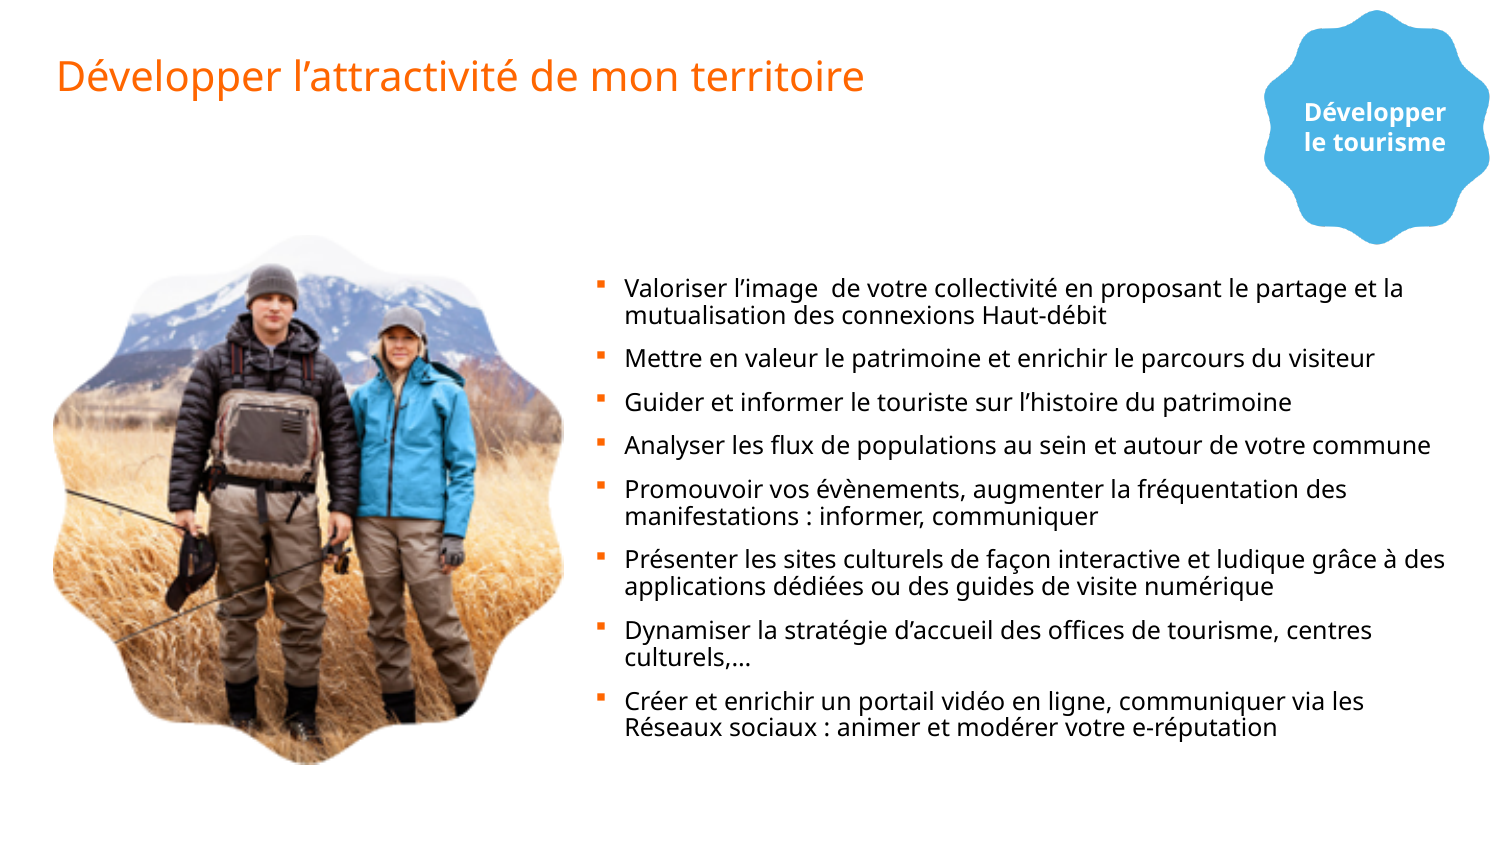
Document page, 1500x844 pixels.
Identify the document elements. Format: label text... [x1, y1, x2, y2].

text_box Valoriser l’image de votre collectivité en proposant le partage et la mutualisation des connexions Haut-débit Mettre en valeur le patrimoine et enrichir le parcours du visiteur Guider et informer le touriste sur l’histoire du patrimoine Analyser les flux de populations au sein et autour de votre commune Promouvoir vos évènements, augmenter la fréquentation des manifestations : informer, communiquer Présenter les sites culturels de façon interactive et ludique grâce à des applications dédiées ou des guides de visite numérique Dynamiser la stratégie d’accueil des offices de tourisme, centres culturels,… Créer et enrichir un portail vidéo en ligne, communiquer via les Réseaux sociaux : animer et modérer votre e-réputation [580, 268, 1471, 777]
picture [1264, 10, 1490, 245]
title Développer l’attractivité de mon territoire [55, 55, 1264, 158]
picture [53, 235, 564, 765]
